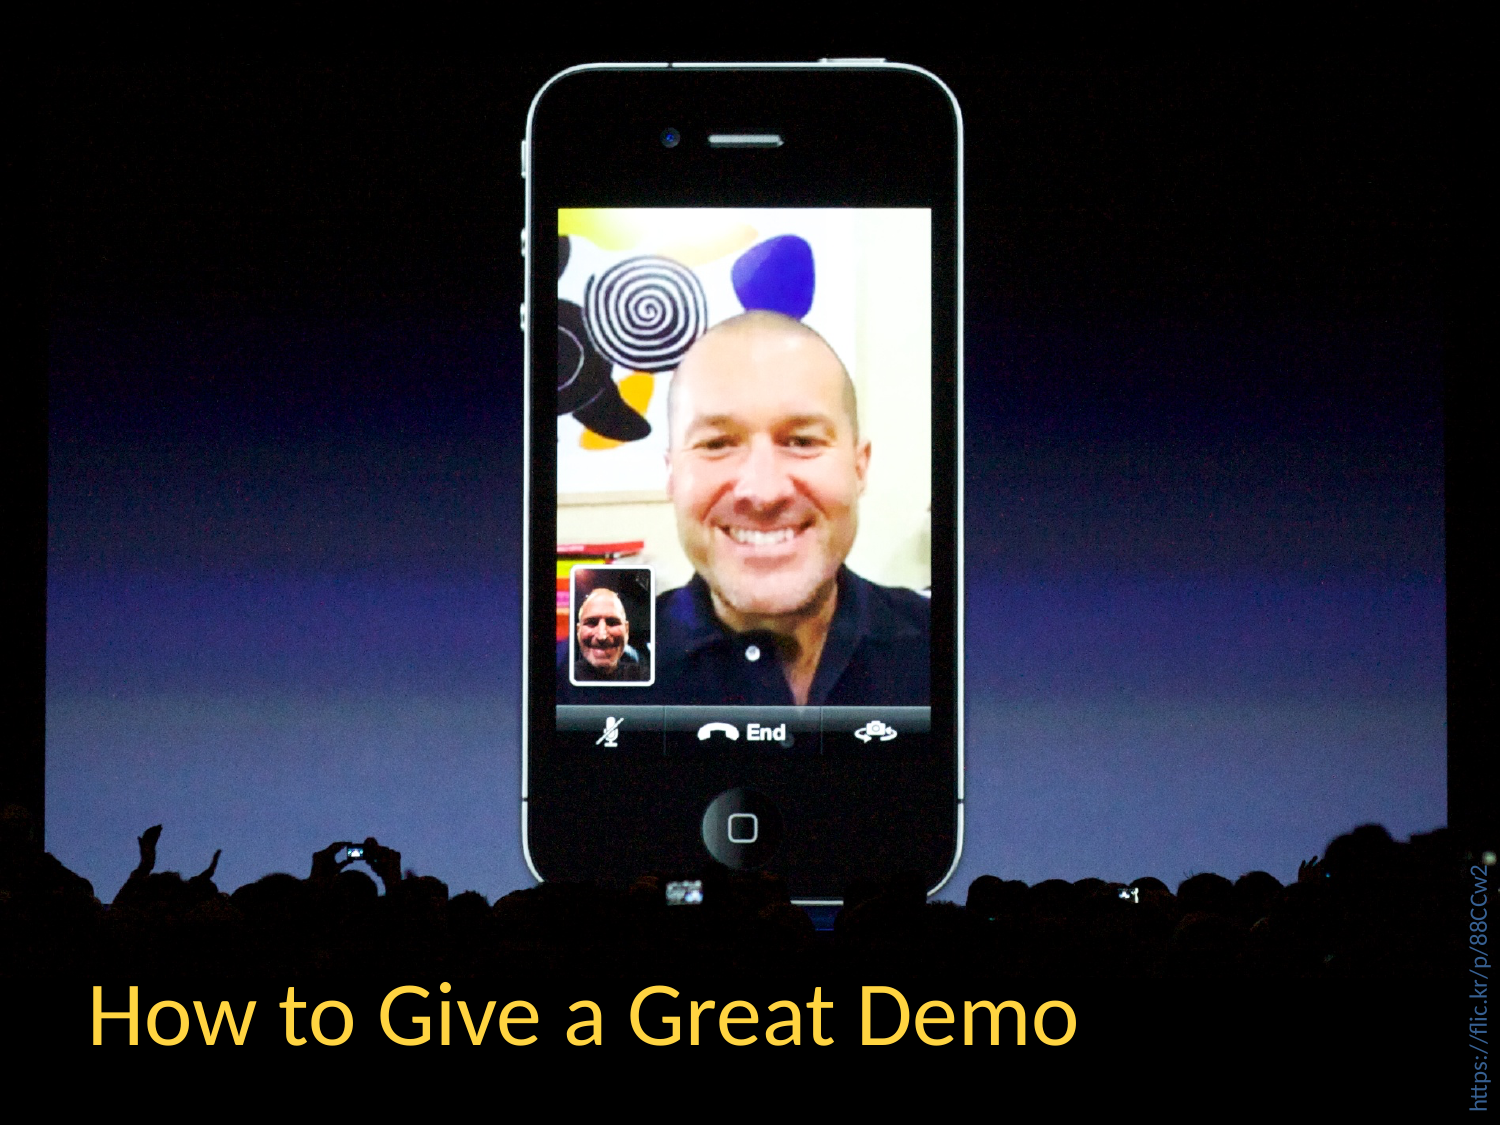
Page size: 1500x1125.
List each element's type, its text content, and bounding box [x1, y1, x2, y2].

text_box How to Give a Great Demo [72, 986, 1097, 1072]
text_box https://flic.kr/p/88CCw2 [1454, 985, 1500, 1125]
picture [0, 0, 1500, 979]
